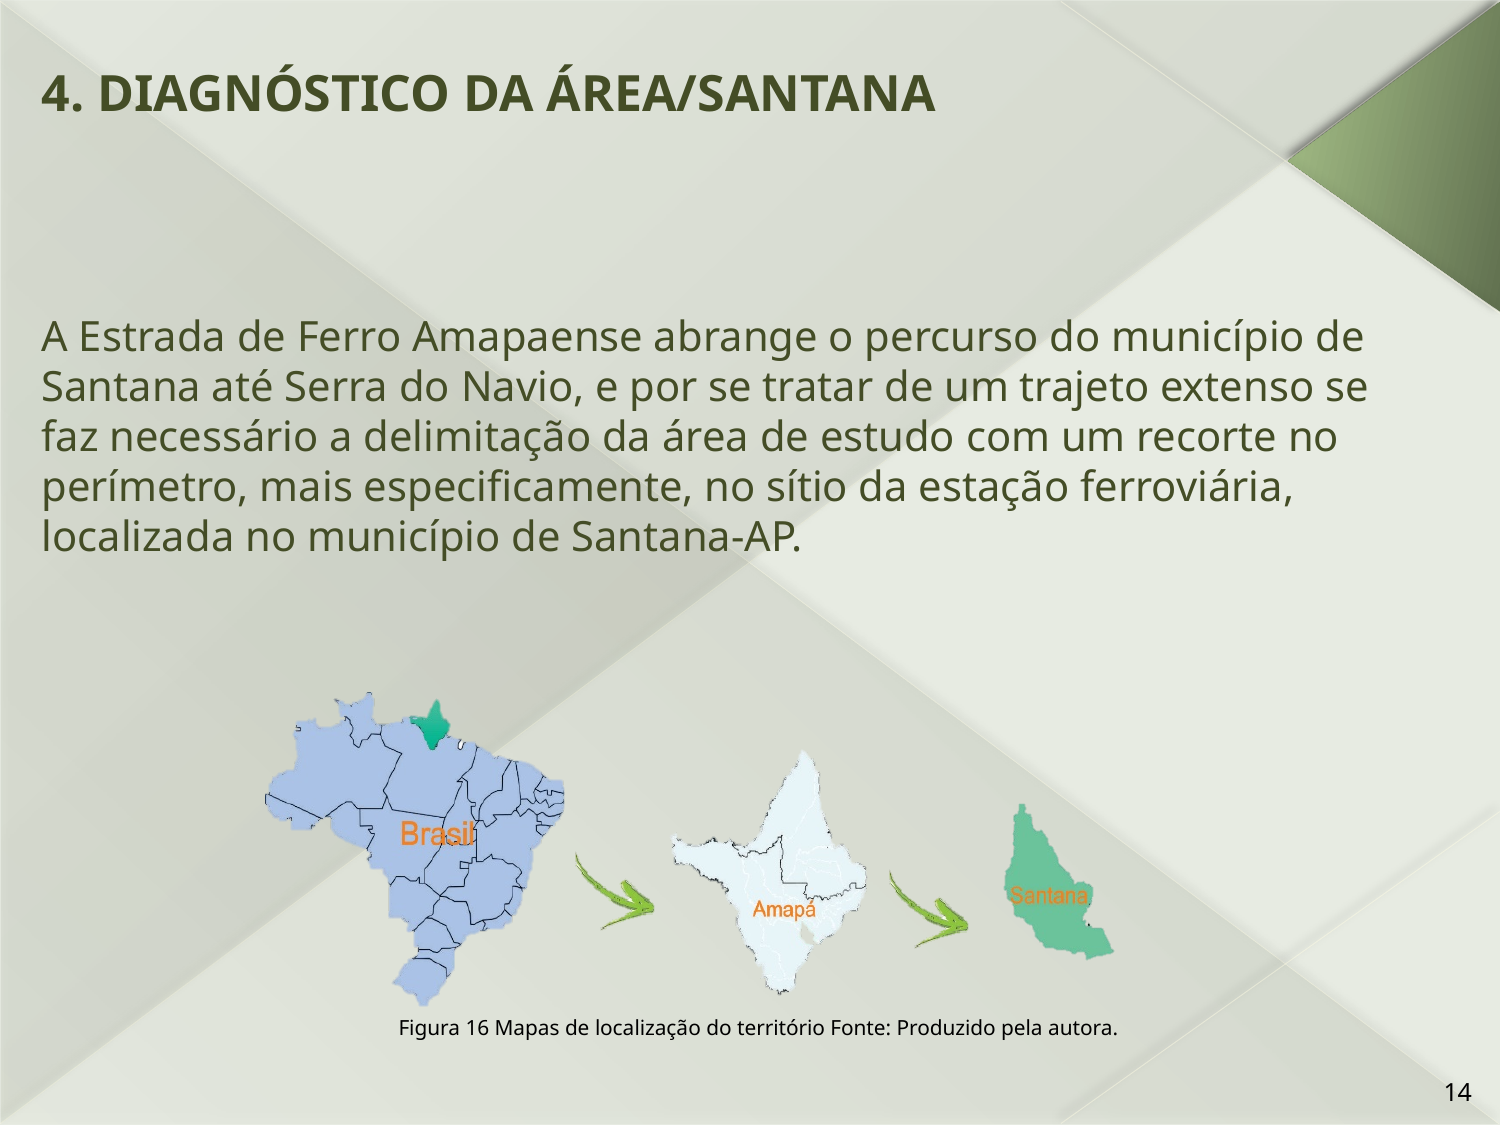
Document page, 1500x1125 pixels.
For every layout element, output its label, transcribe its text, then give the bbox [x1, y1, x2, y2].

text_box A Estrada de Ferro Amapaense abrange o percurso do município de Santana até Serra do Navio, e por se tratar de um trajeto extenso se faz necessário a delimitação da área de estudo com um recorte no perímetro, mais especificamente, no sítio da estação ferroviária, localizada no município de Santana-AP. [17, 302, 1448, 409]
list 4. DIAGNÓSTICO DA ÁREA/SANTANA [17, 54, 1086, 236]
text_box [265, 697, 1448, 1082]
picture [243, 680, 1152, 1012]
slide_number 14 [1416, 1068, 1500, 1118]
